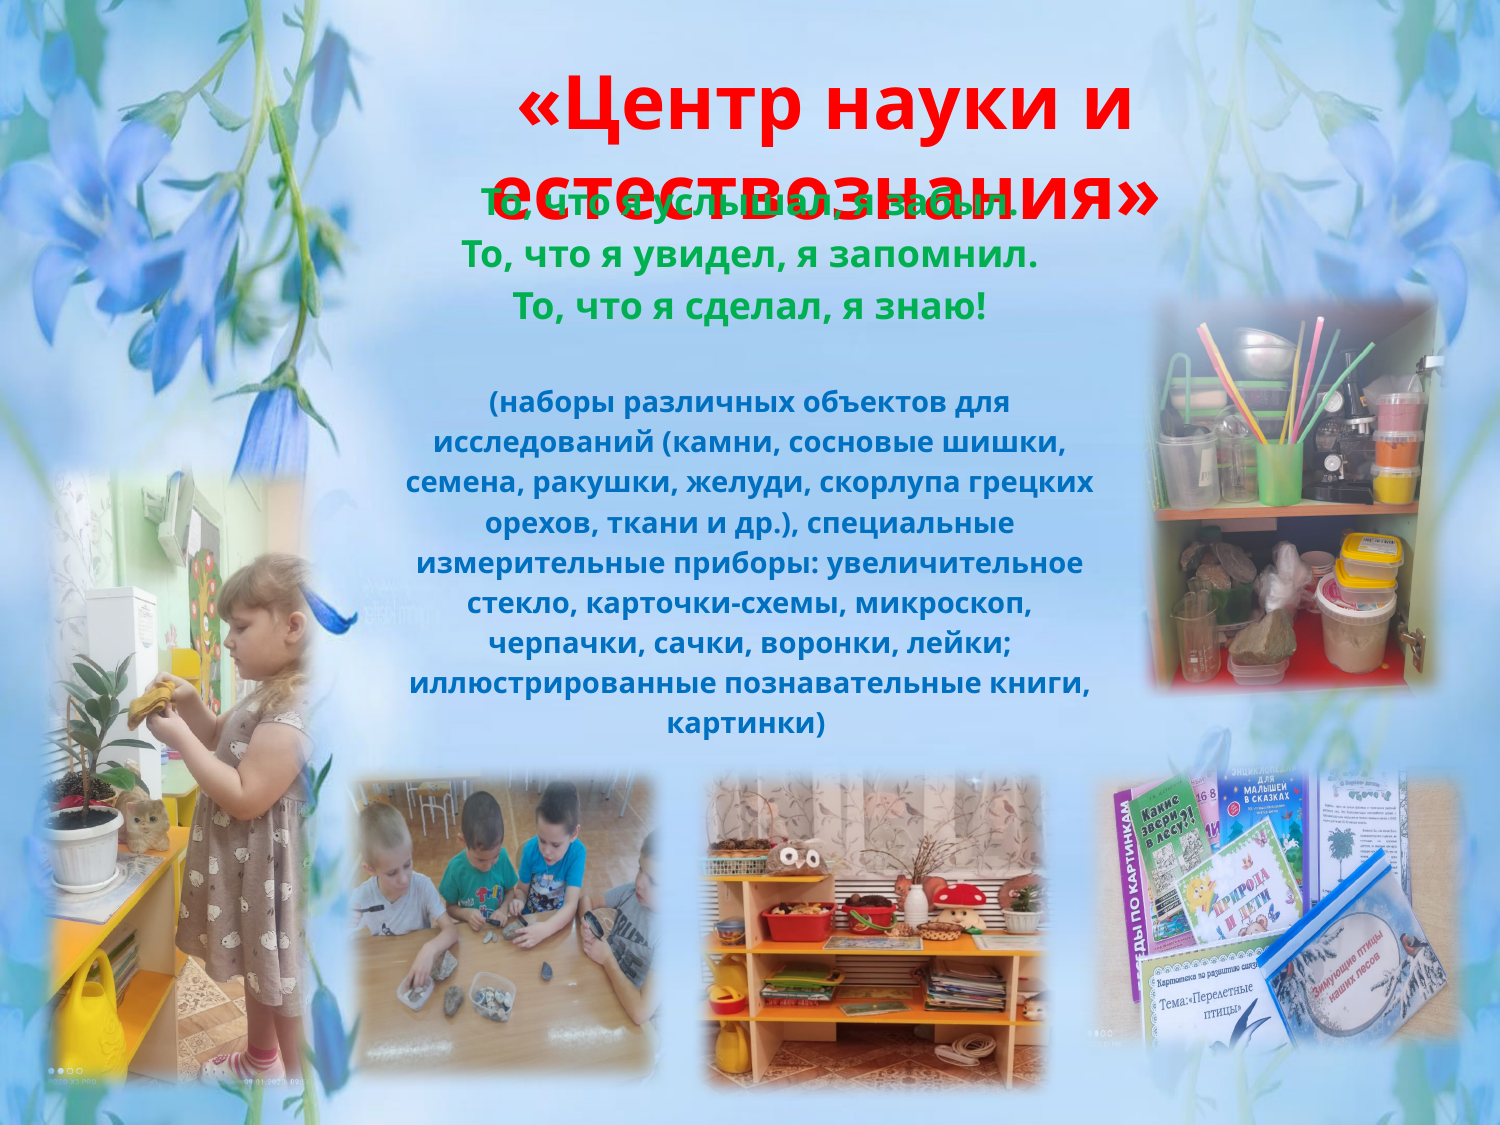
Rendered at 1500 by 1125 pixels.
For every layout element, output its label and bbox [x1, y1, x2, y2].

list [0, 0, 1500, 1125]
picture [691, 761, 1058, 1102]
picture [1077, 761, 1477, 1058]
picture [34, 456, 323, 1095]
picture [339, 761, 670, 1091]
picture [1136, 280, 1454, 704]
